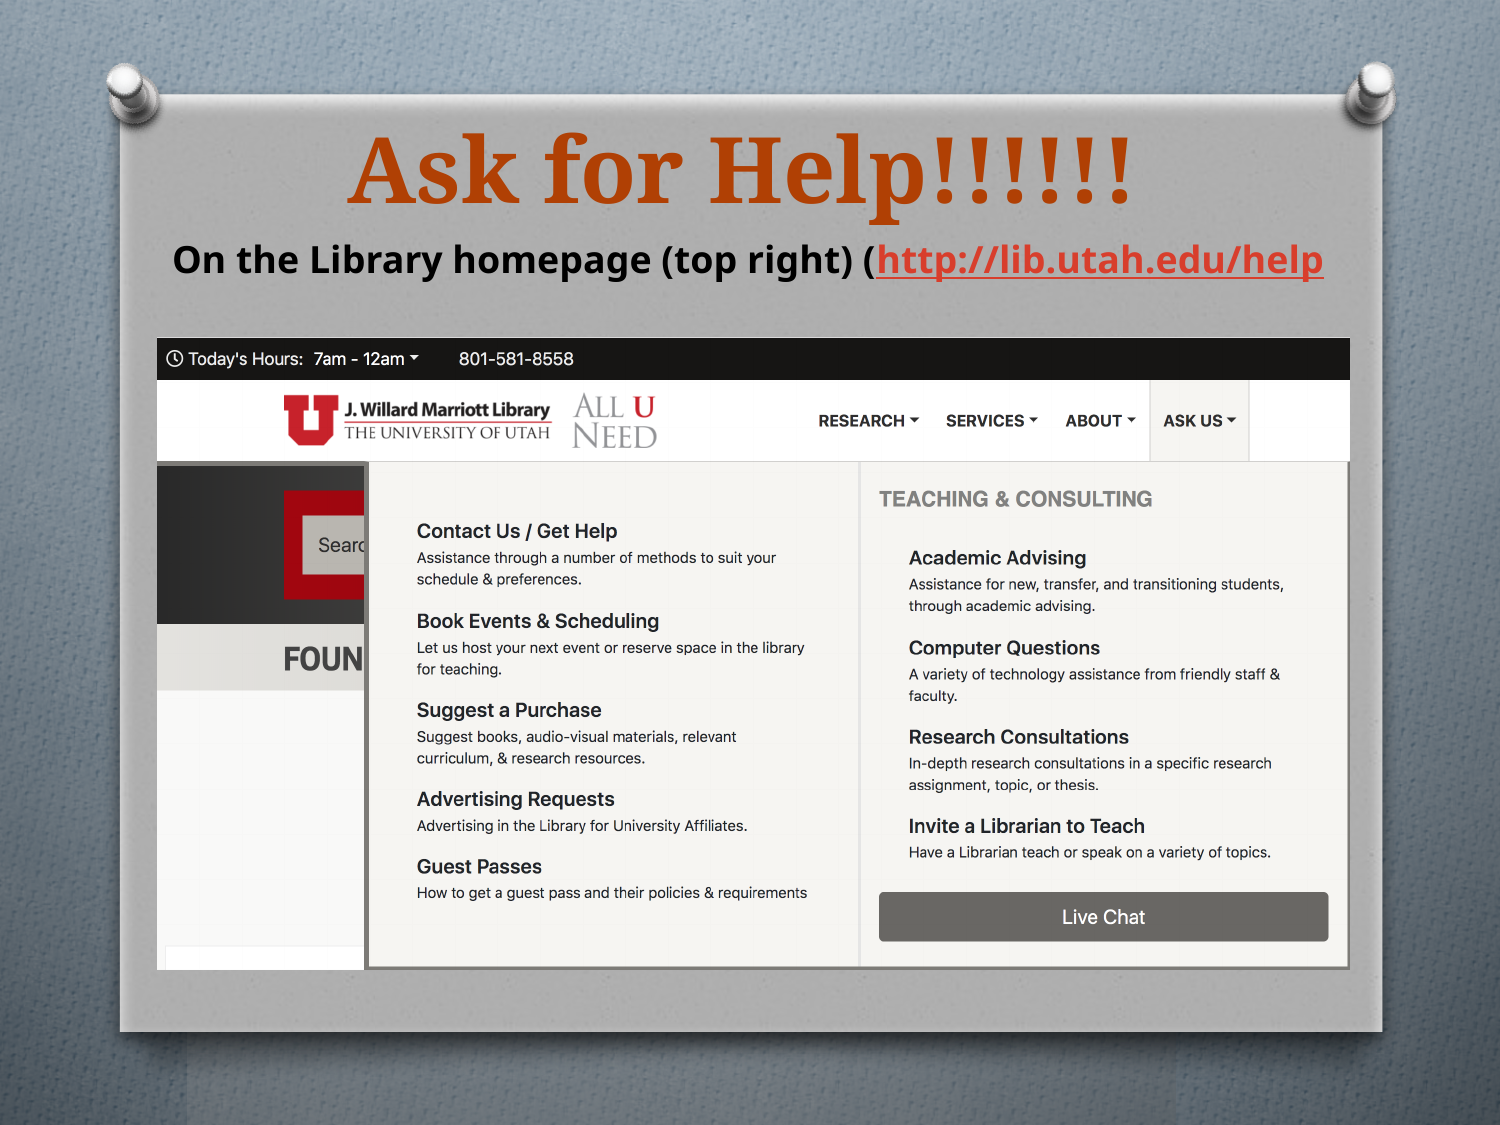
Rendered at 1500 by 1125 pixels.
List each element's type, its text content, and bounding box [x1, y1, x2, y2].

text_box On the Library homepage (top right) (http://lib.utah.edu/help [157, 228, 1350, 295]
picture [157, 337, 1351, 971]
title Ask for Help!!!!!! [113, 92, 1372, 242]
picture [1317, 35, 1439, 148]
picture [75, 29, 198, 132]
